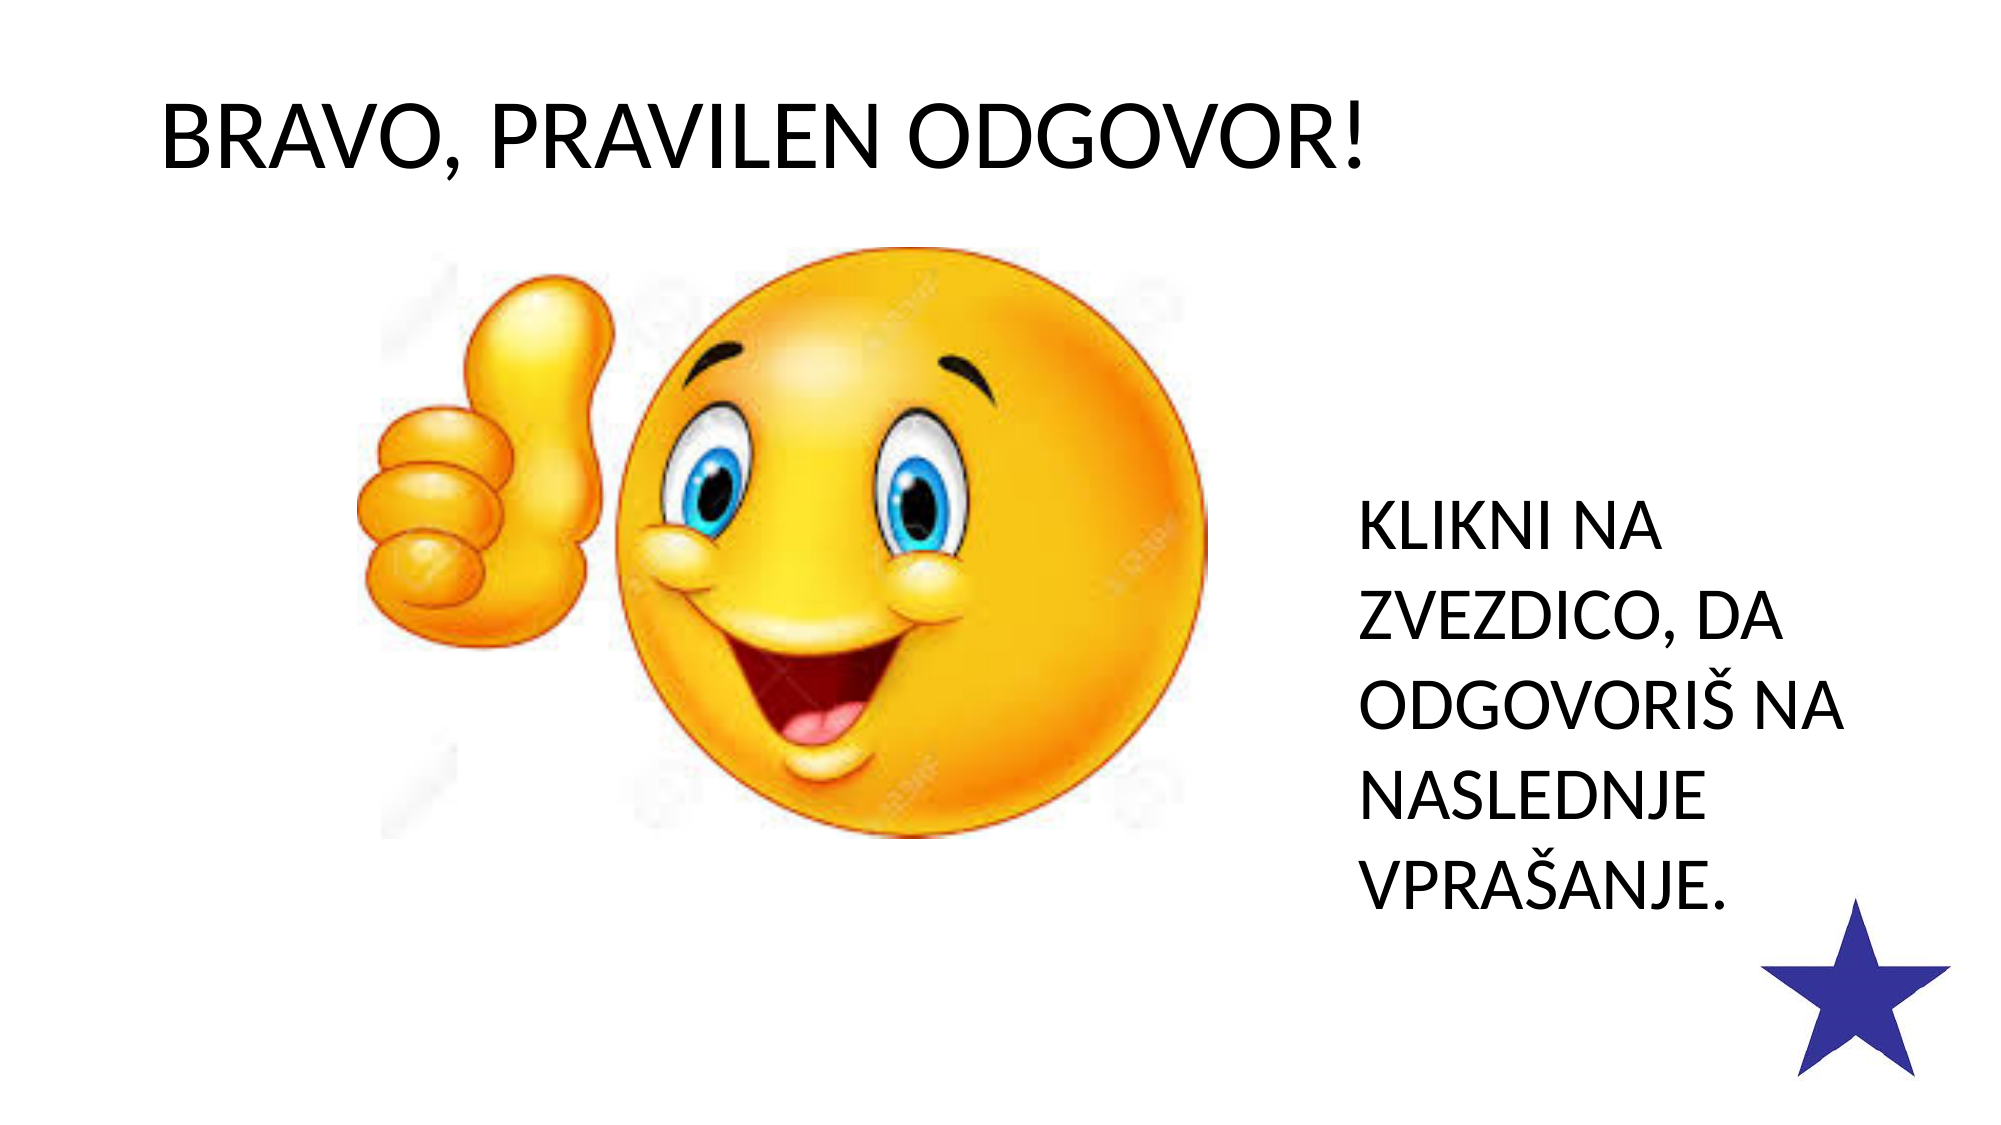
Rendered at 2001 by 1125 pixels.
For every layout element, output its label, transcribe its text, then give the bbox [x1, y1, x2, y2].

picture [1727, 894, 1978, 1082]
text_box KLIKNI NA ZVEZDICO, DA ODGOVORIŠ NA NASLEDNJE VPRAŠANJE. [1344, 467, 1905, 932]
picture [357, 247, 1208, 839]
text_box BRAVO, PRAVILEN ODGOVOR! [144, 61, 1396, 197]
